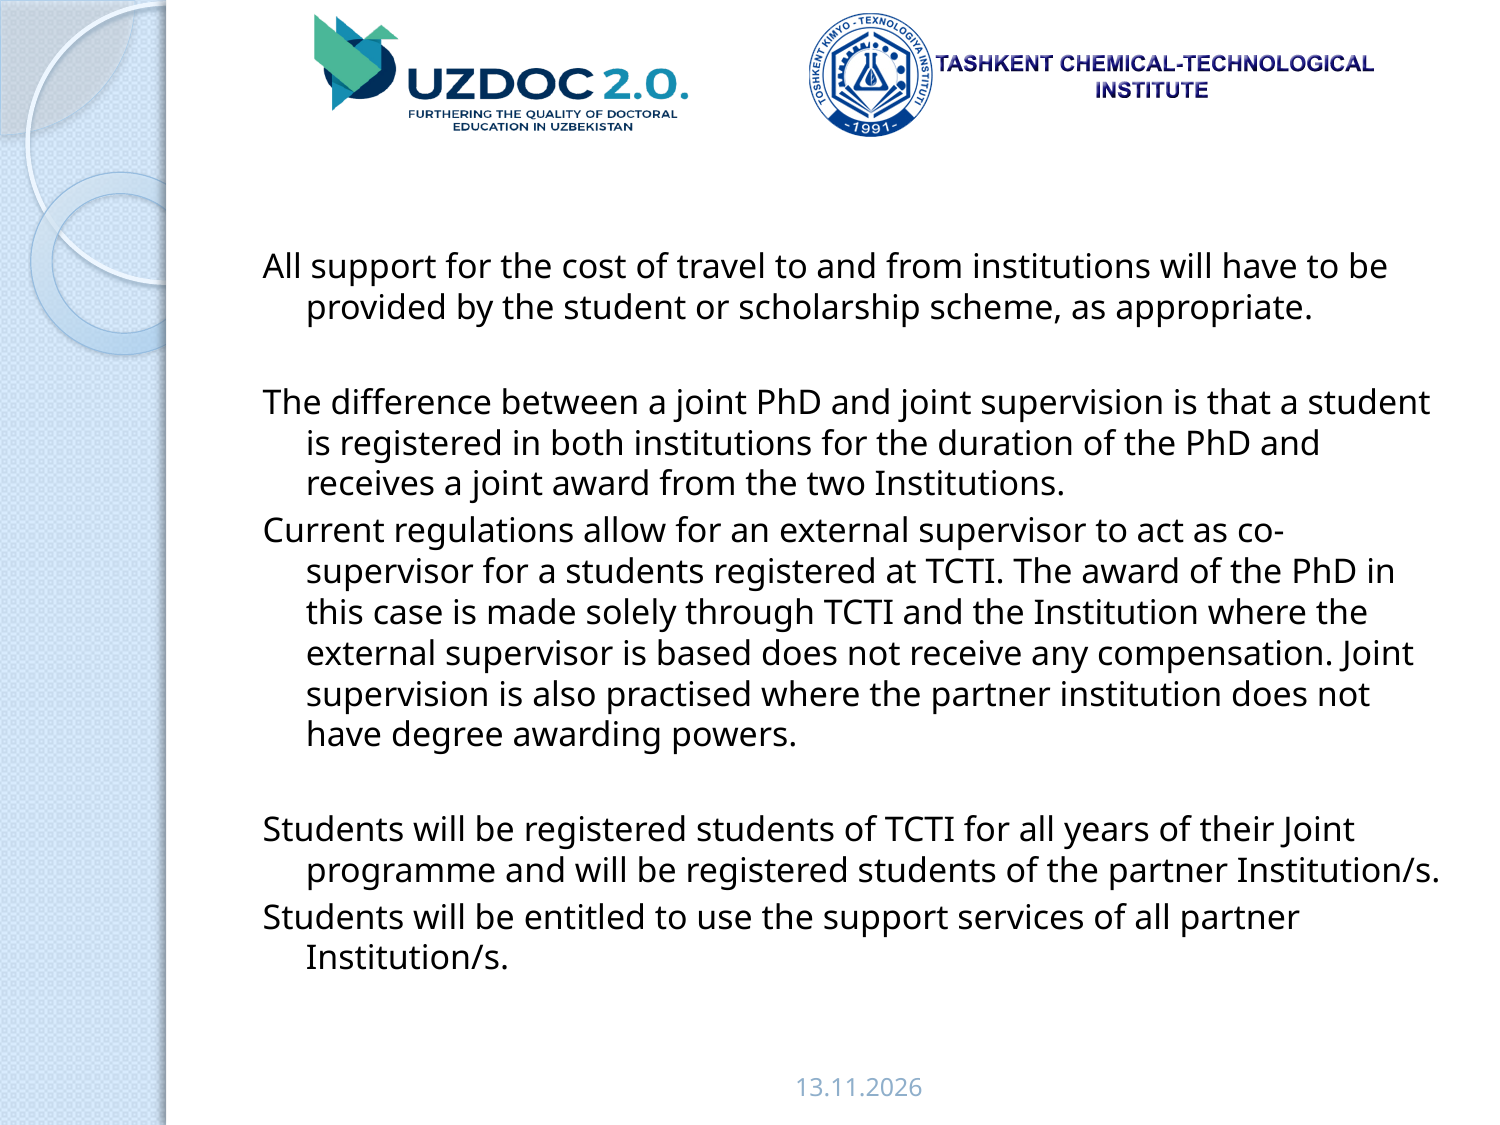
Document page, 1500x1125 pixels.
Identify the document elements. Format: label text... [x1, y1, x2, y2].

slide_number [587, 1034, 938, 1113]
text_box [277, 0, 1380, 150]
list All support for the cost of travel to and from institutions will have to be provided by the student or scholarship scheme, as appropriate. The difference between a joint PhD and joint supervision is that a student is registered in both institutions for the duration of the PhD and receives a joint award from the two Institutions. Current regulations allow for an external supervisor to act as co-supervisor for a students registered at TCTI. The award of the PhD in this case is made solely through TCTI and the Institution where the external supervisor is based does not receive any compensation. Joint supervision is also practised where the partner institution does not have degree awarding powers. Students will be registered students of TCTI for all years of their Joint programme and will be registered students of the partner Institution/s. Students will be entitled to use the support services of all partner Institution/s. [235, 237, 1466, 1025]
